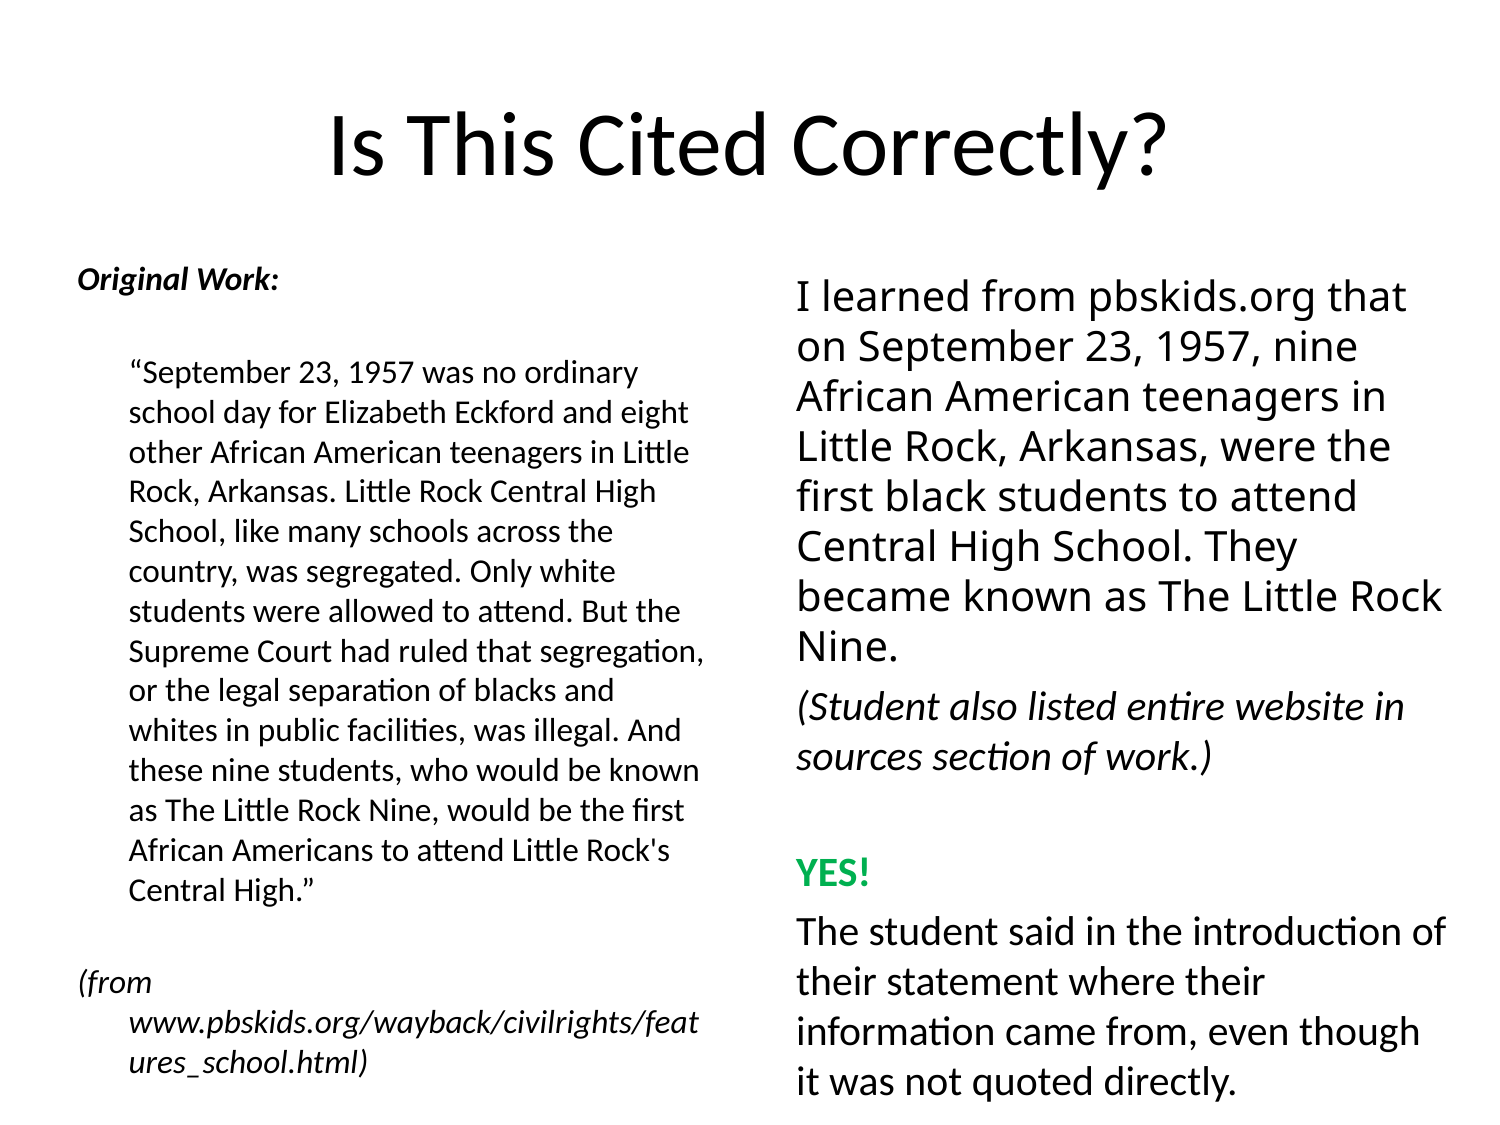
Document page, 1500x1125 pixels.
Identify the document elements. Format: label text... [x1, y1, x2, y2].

list Original Work: “September 23, 1957 was no ordinary school day for Elizabeth Eckford and eight other African American teenagers in Little Rock, Arkansas. Little Rock Central High School, like many schools across the country, was segregated. Only white students were allowed to attend. But the Supreme Court had ruled that segregation, or the legal separation of blacks and whites in public facilities, was illegal. And these nine students, who would be known as The Little Rock Nine, would be the first African Americans to attend Little Rock's Central High.” (from www.pbskids.org/wayback/civilrights/features_school.html) [62, 249, 725, 1100]
list I learned from pbskids.org that on September 23, 1957, nine African American teenagers in Little Rock, Arkansas, were the first black students to attend Central High School. They became known as The Little Rock Nine. (Student also listed entire website in sources section of work.) YES! The student said in the introduction of their statement where their information came from, even though it was not quoted directly. [725, 262, 1463, 1005]
title Is This Cited Correctly? [75, 45, 1425, 233]
